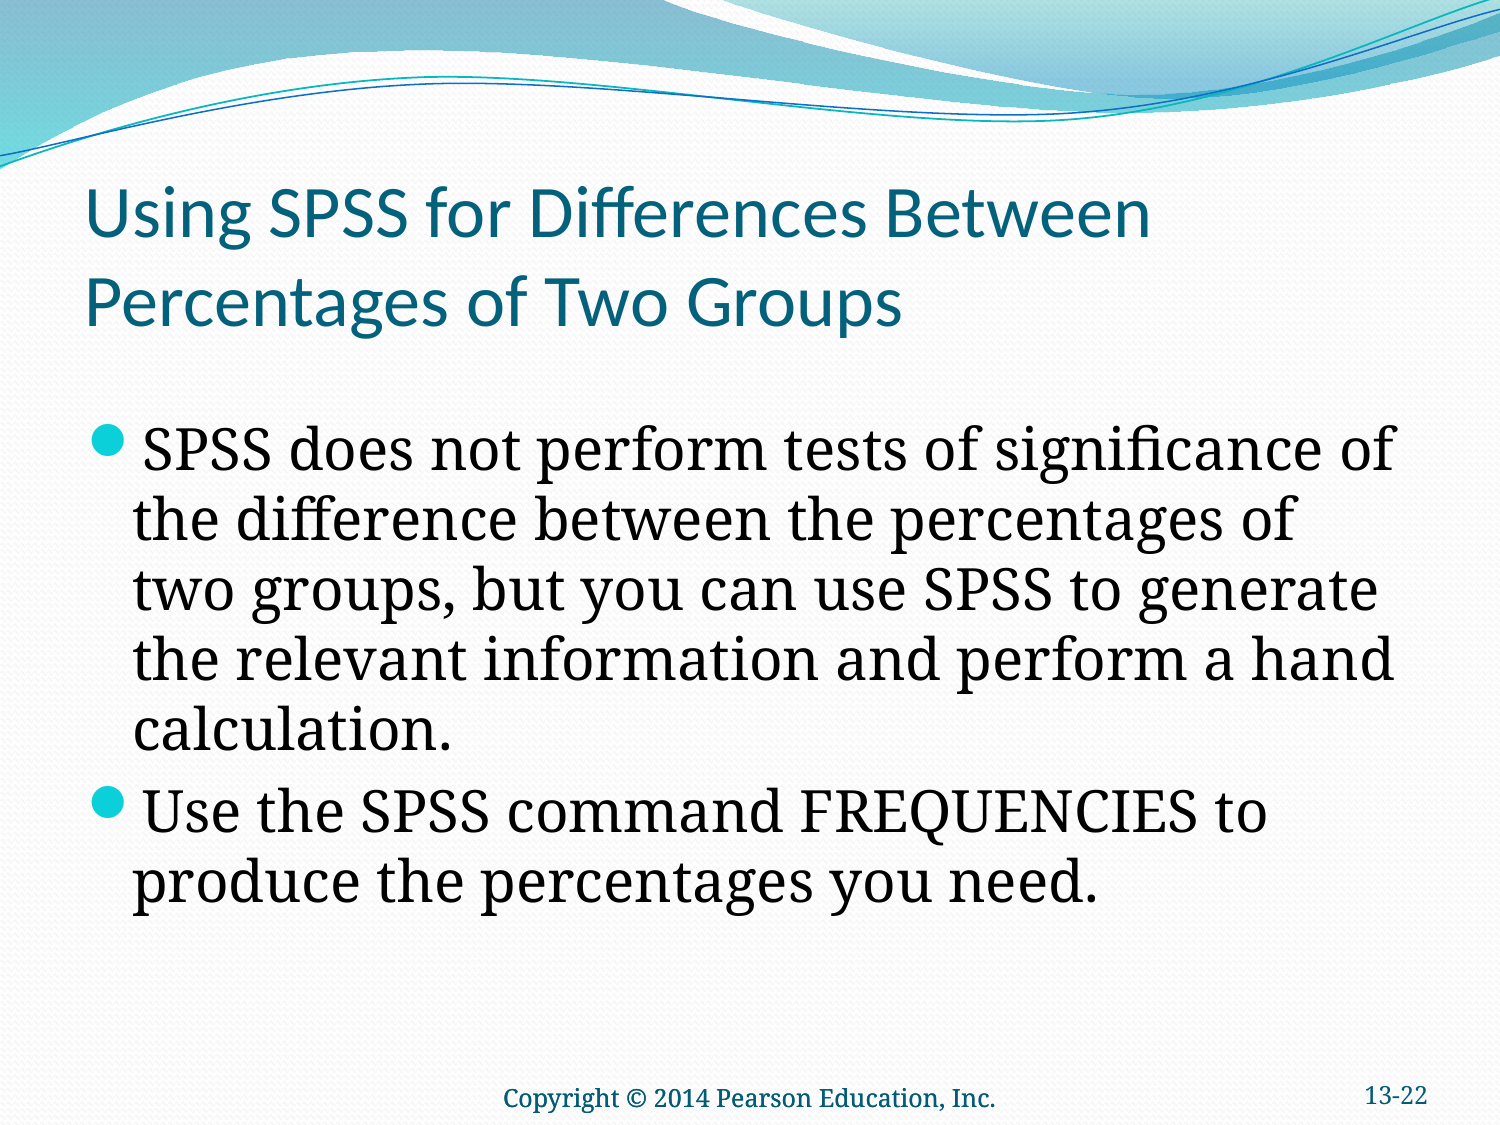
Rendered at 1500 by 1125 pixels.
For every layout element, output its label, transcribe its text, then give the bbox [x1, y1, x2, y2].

title Using SPSS for Differences Between Percentages of Two Groups [84, 154, 1435, 342]
list SPSS does not perform tests of significance of the difference between the percentages of two groups, but you can use SPSS to generate the relevant information and perform a hand calculation. Use the SPSS command FREQUENCIES to produce the percentages you need. [72, 404, 1423, 1125]
